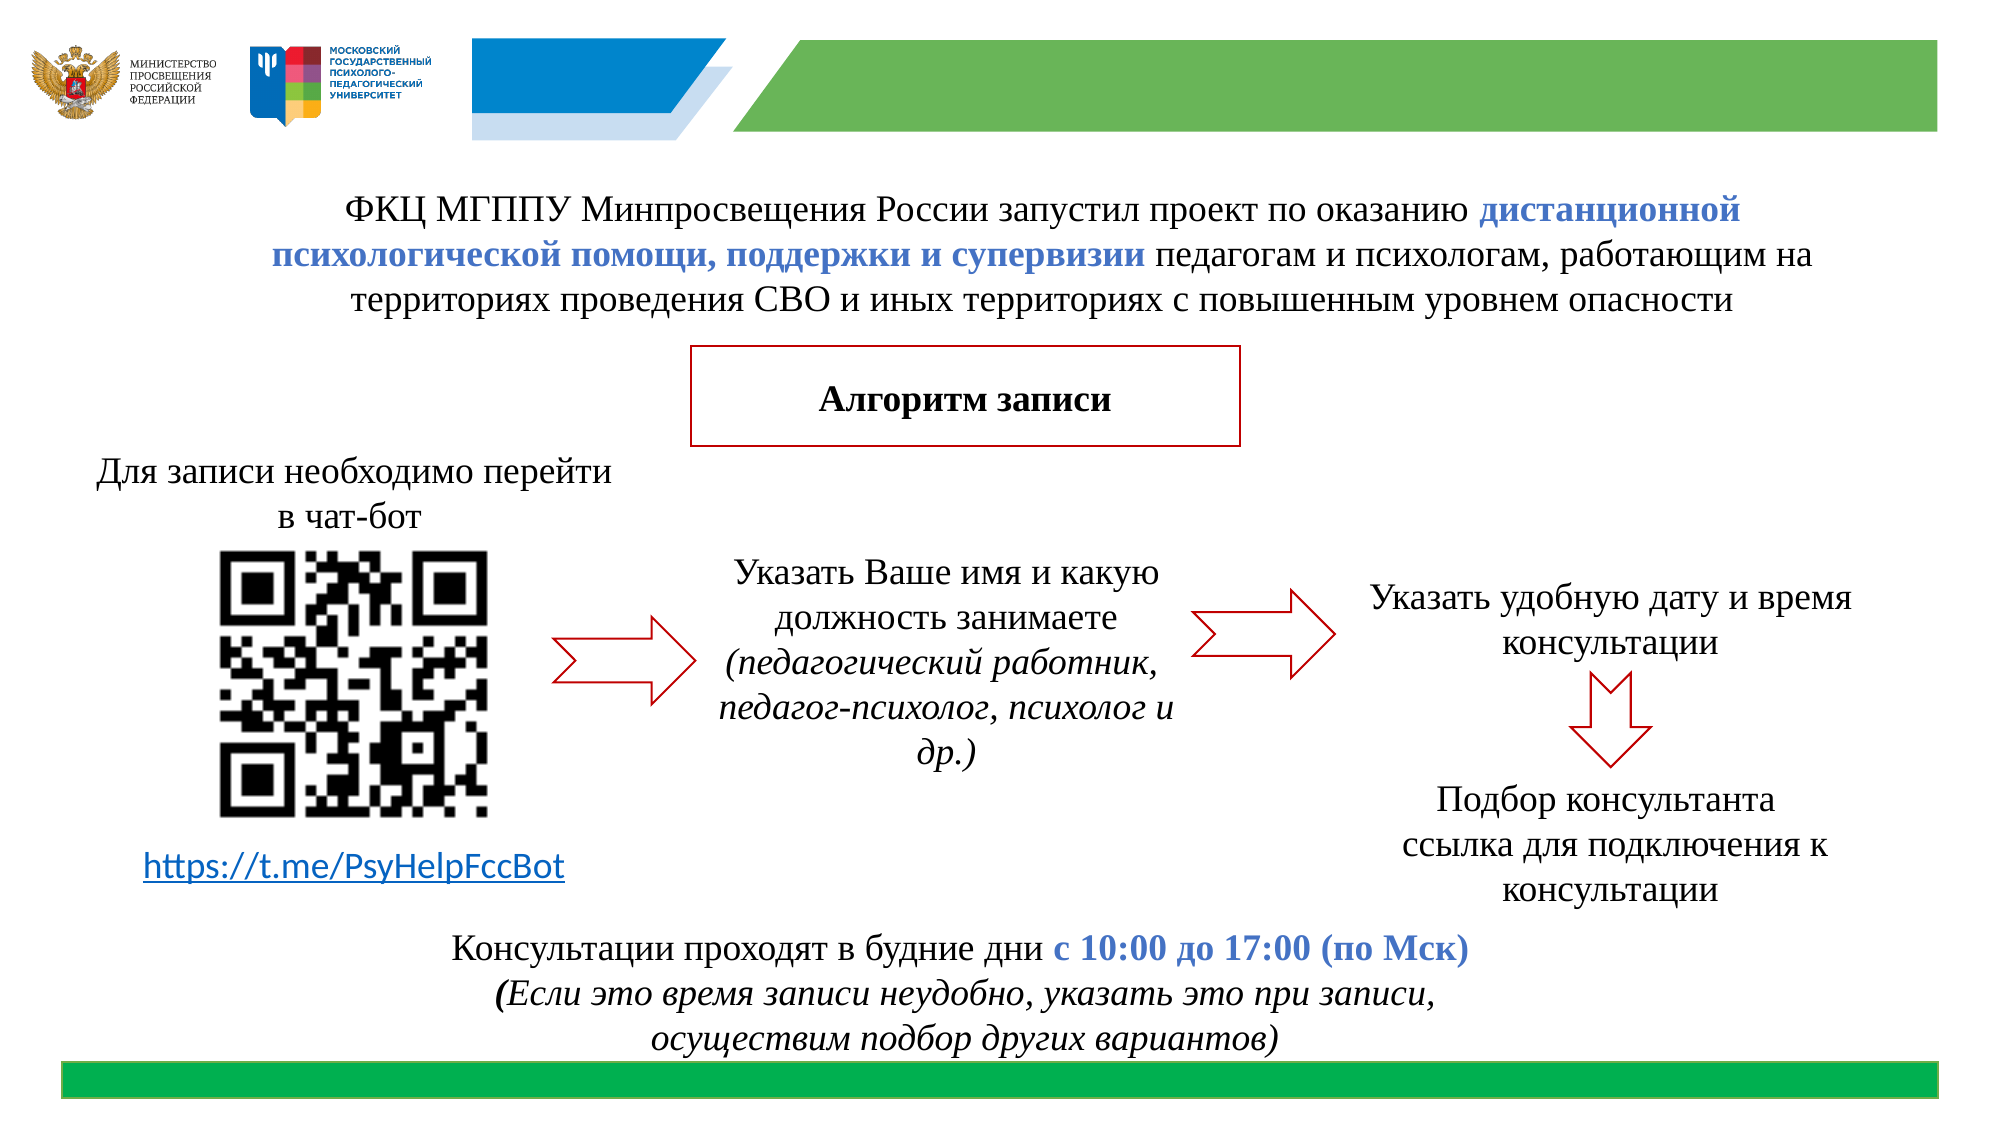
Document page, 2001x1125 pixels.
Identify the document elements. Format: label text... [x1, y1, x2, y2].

text_box [61, 1061, 1939, 1099]
text_box Указать удобную дату и время консультации [1339, 565, 1882, 670]
text_box Указать Ваше имя и какую должность занимаете (педагогический работник, педагог-психолог, психолог и др.) [690, 539, 1203, 780]
text_box [1190, 587, 1337, 681]
text_box Подбор консультанта ссылка для подключения к консультации [1339, 766, 1882, 917]
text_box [472, 38, 1938, 141]
picture [247, 45, 431, 129]
text_box Алгоритм записи [690, 345, 1241, 447]
picture [205, 536, 504, 835]
text_box ФКЦ МГППУ Минпросвещения России запустил проект по оказанию дистанционной психологической помощи, поддержки и супервизии педагогам и психологам, работающим на территориях проведения СВО и иных территориях с повышенным уровнем опасности [245, 176, 1840, 327]
text_box Консультации проходят в будние дни с 10:00 до 17:00 (по Мск) (Если это время записи неудобно, указать это при записи, осуществим подбор других вариантов) [387, 915, 1543, 1066]
text_box Для записи необходимо перейти в чат-бот [80, 438, 629, 544]
text_box https://t.me/PsyHelpFccBot [128, 833, 581, 894]
text_box [1568, 670, 1654, 769]
picture [31, 45, 216, 120]
text_box [551, 614, 690, 707]
